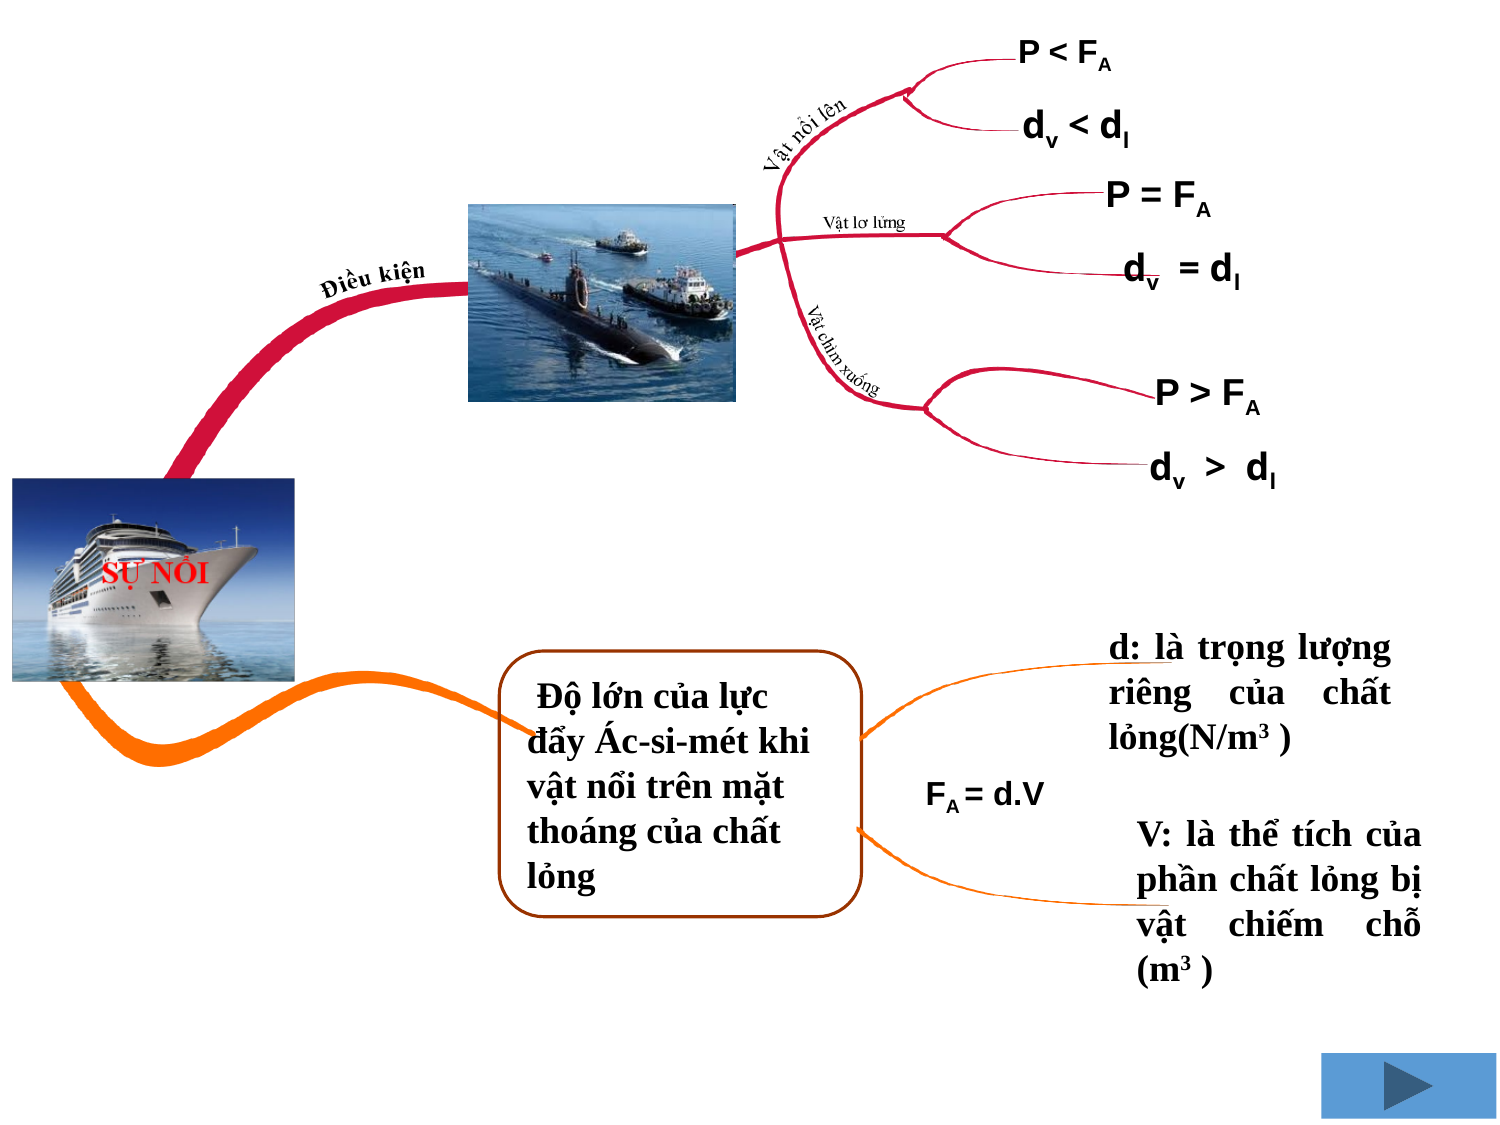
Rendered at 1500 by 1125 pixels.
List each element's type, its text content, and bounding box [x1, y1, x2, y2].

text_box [849, 614, 1407, 767]
text_box [1321, 1053, 1497, 1119]
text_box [914, 358, 1294, 422]
picture [846, 818, 1178, 915]
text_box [50, 644, 862, 920]
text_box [931, 225, 1250, 297]
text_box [75, 204, 815, 614]
text_box V: là thể tích của phần chất lỏng bị vật chiếm chỗ (m3 ) [1121, 801, 1437, 997]
text_box dv > dl [1134, 435, 1292, 502]
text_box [896, 22, 1157, 105]
text_box FA = d.V [910, 767, 1060, 818]
picture [745, 57, 1157, 474]
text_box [893, 87, 1140, 155]
picture [9, 474, 299, 686]
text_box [932, 162, 1245, 225]
